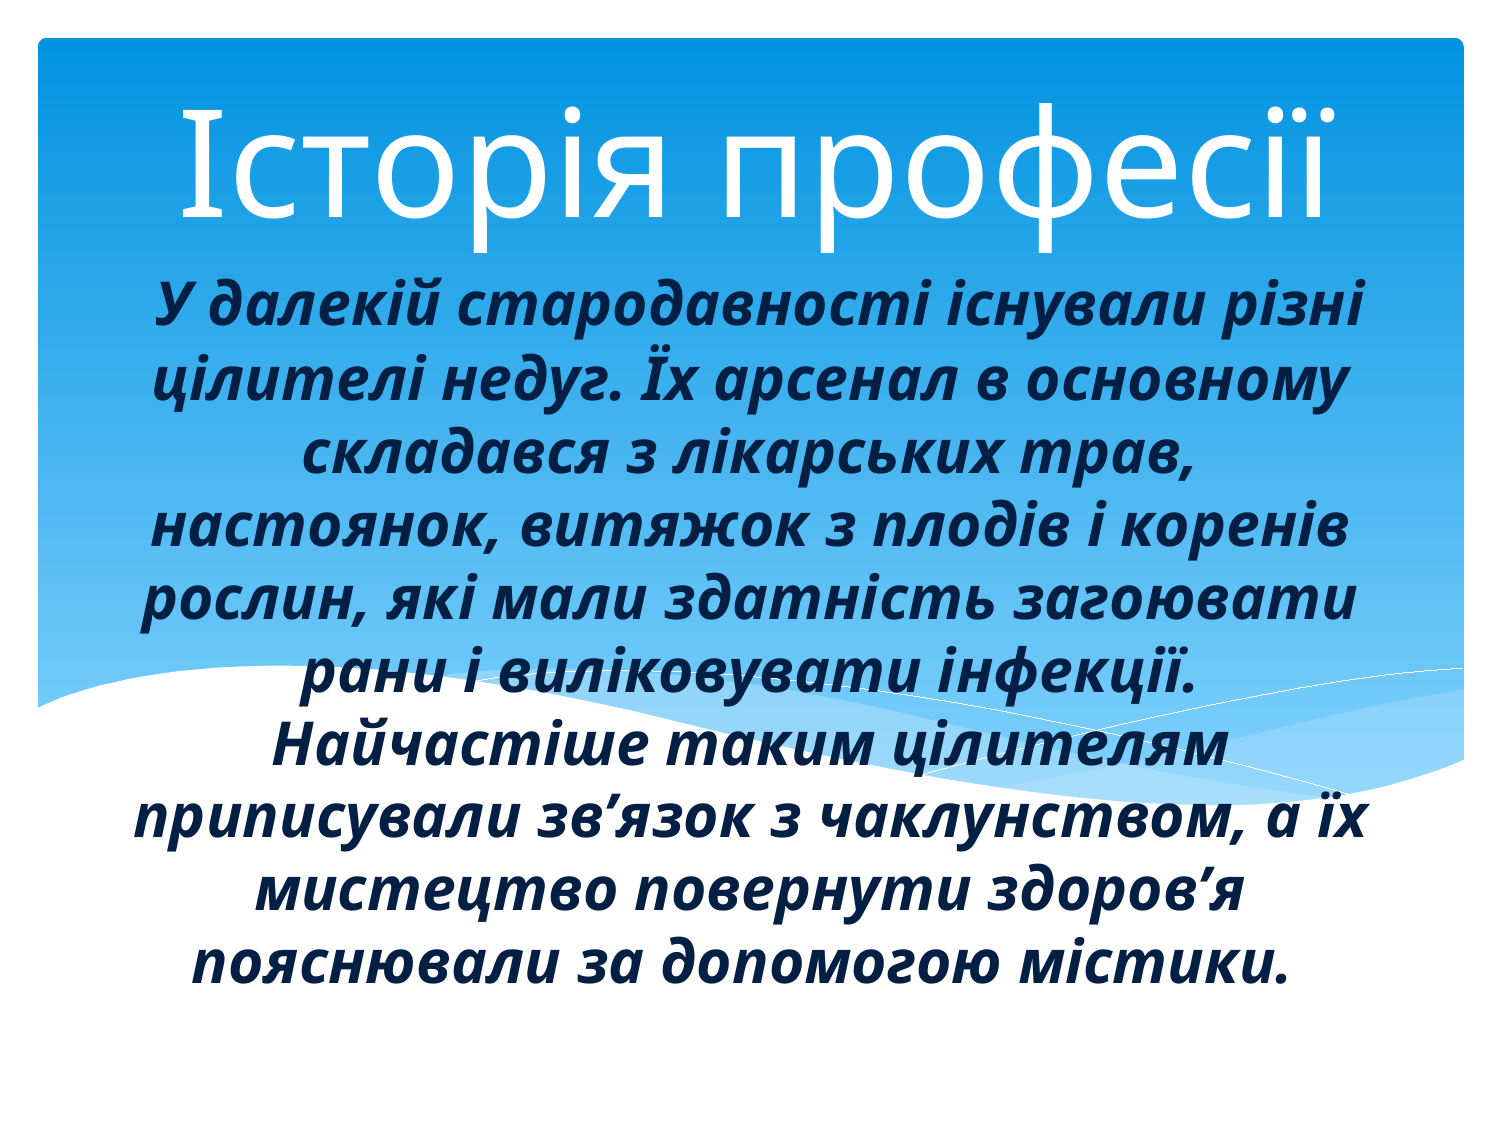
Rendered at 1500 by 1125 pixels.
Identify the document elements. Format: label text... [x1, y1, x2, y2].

list Історія професії [53, 54, 1459, 256]
title У далекій стародавності існували різні цілителі недуг. Їх арсенал в основному складався з лікарських трав, настоянок, витяжок з плодів і коренів рослин, які мали здатність загоювати рани і виліковувати інфекції. Найчастіше таким цілителям приписували зв’язок з чаклунством, а їх мистецтво повернути здоров’я пояснювали за допомогою містики. [113, 256, 1389, 1071]
